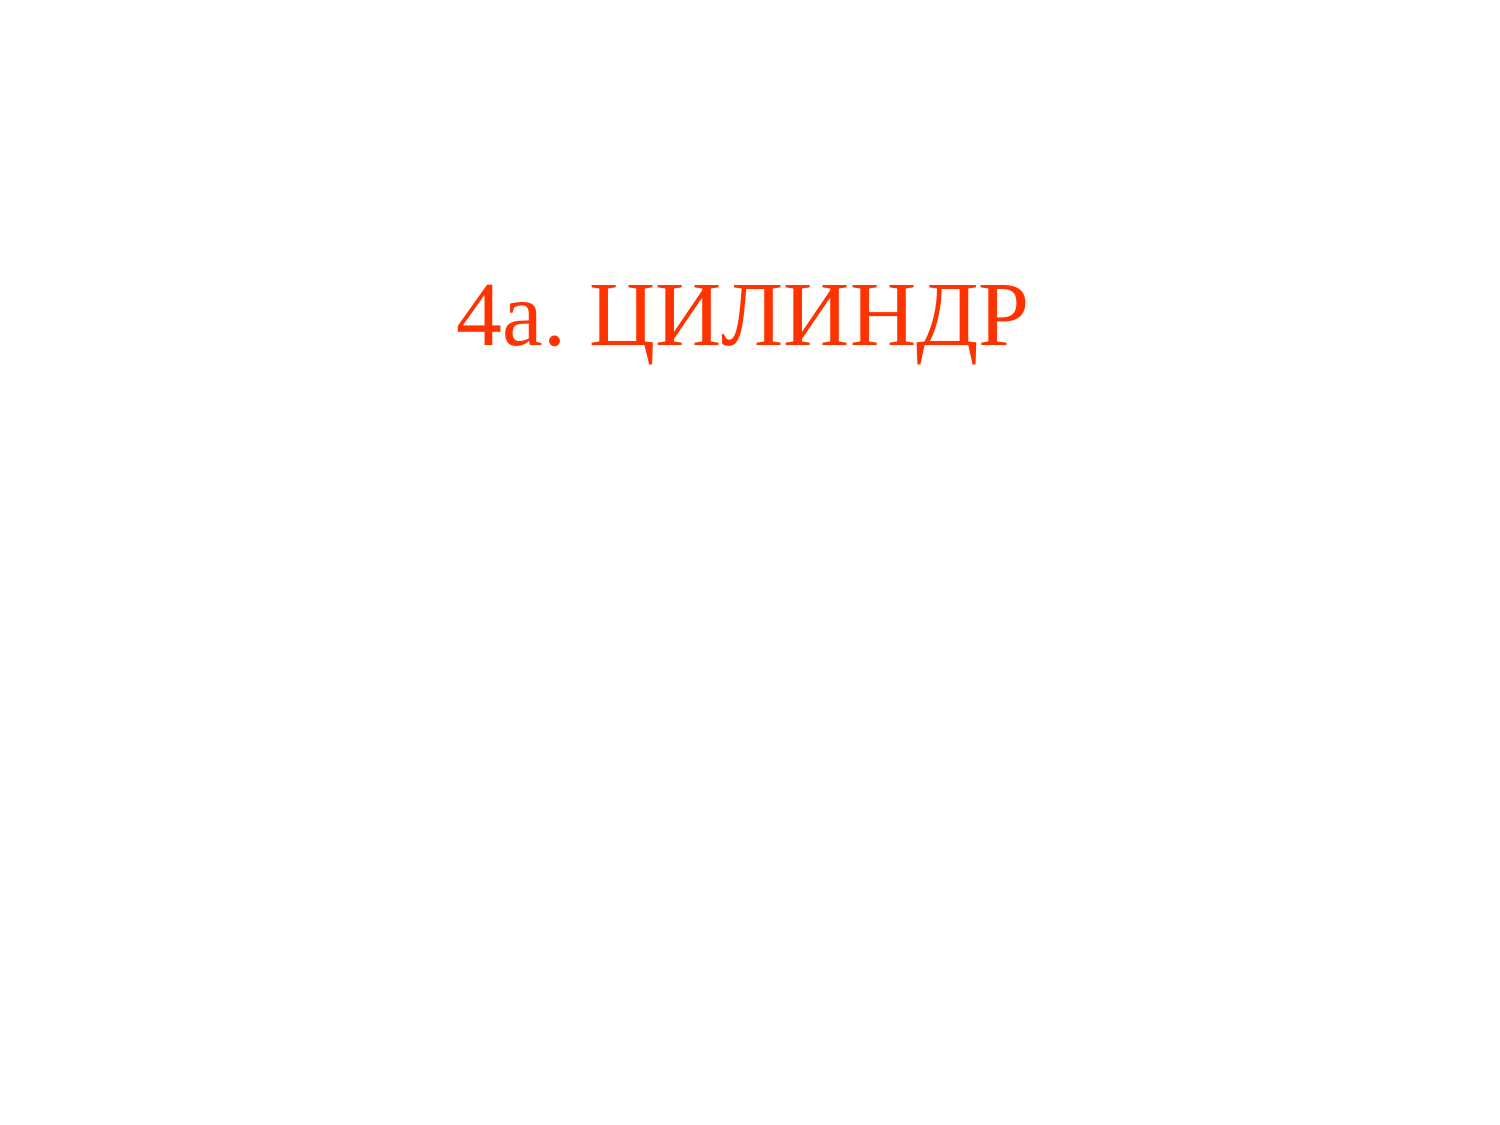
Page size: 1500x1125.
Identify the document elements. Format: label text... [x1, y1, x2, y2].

title 4а. ЦИЛИНДР [24, 231, 1463, 386]
